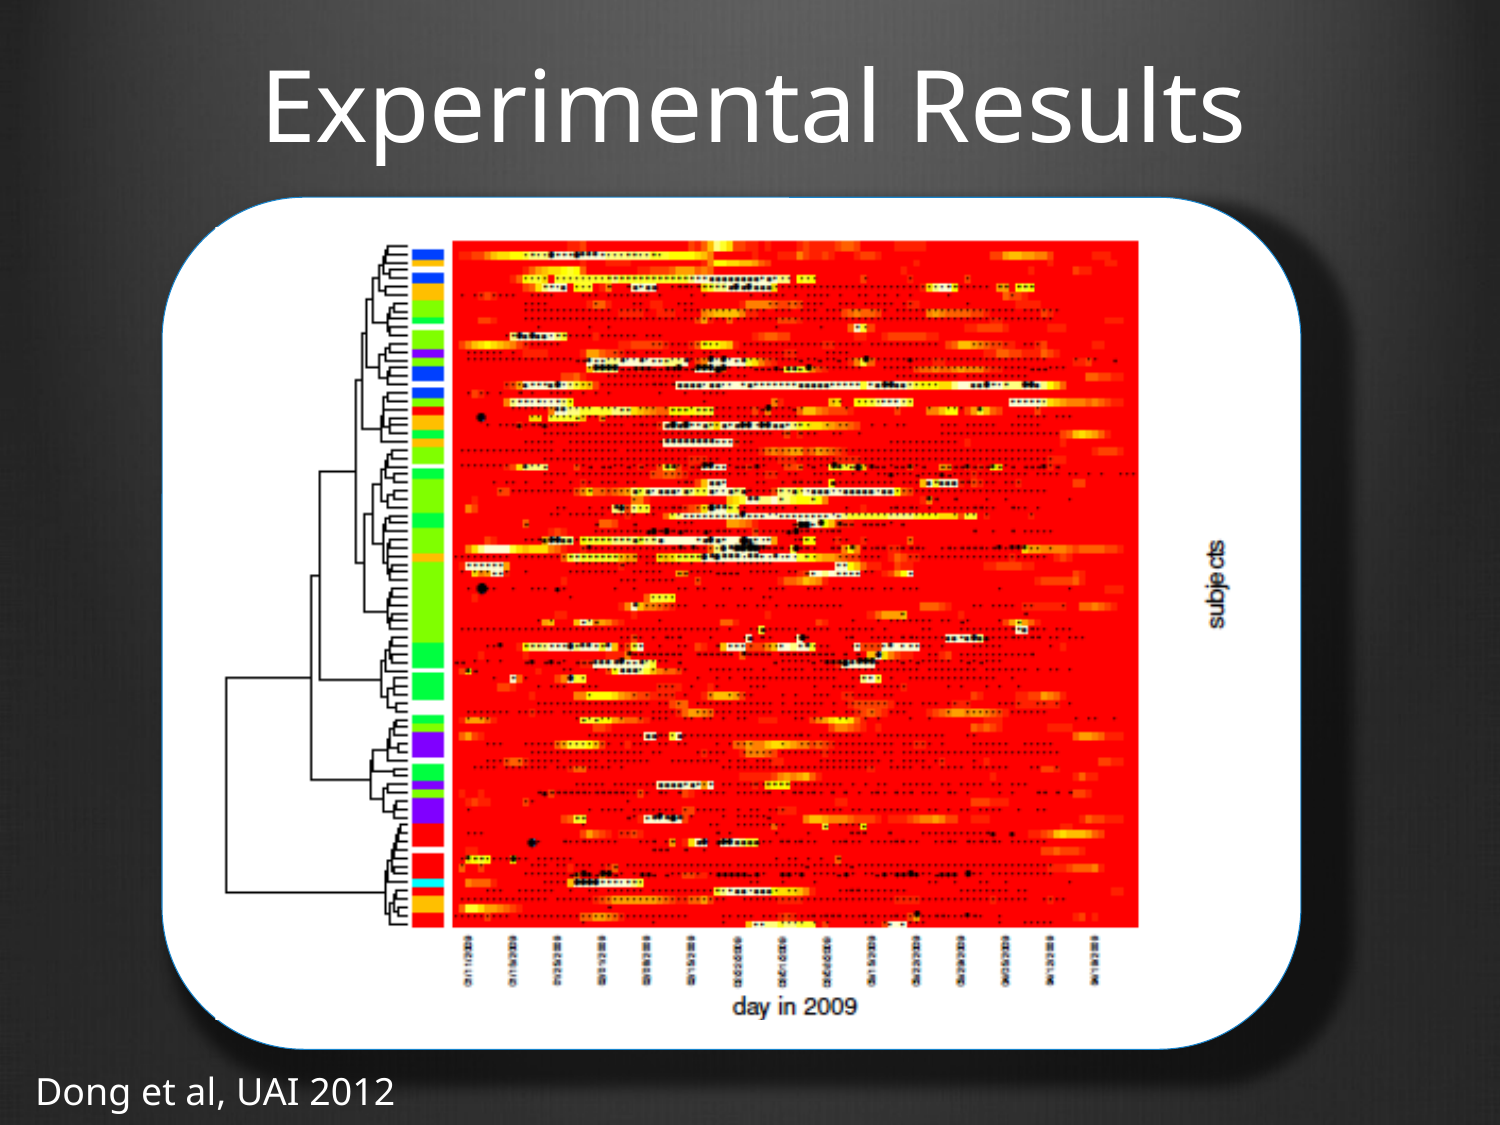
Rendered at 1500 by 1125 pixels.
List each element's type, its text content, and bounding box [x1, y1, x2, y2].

text_box [161, 227, 215, 1016]
text_box Dong et al, UAI 2012 [20, 1060, 411, 1121]
title Experimental Results [116, 0, 1391, 220]
text_box [1292, 288, 1302, 959]
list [215, 227, 1234, 1020]
